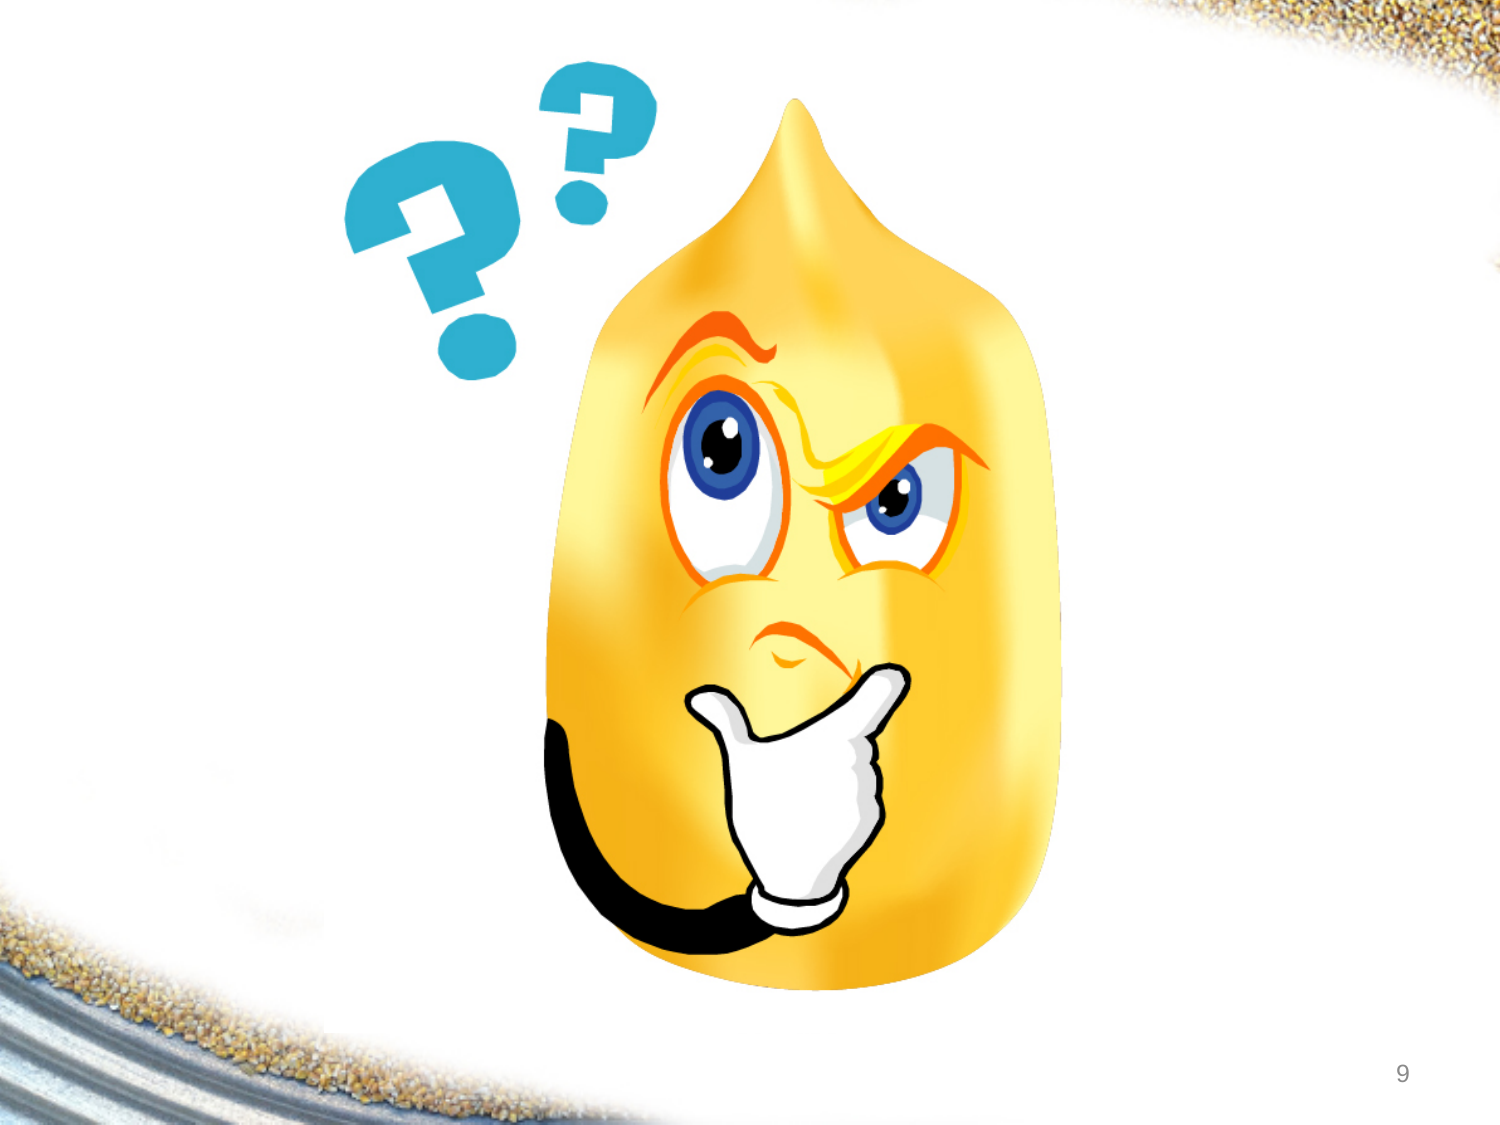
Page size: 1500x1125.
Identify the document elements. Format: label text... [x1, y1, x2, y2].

picture [0, 0, 1500, 1125]
slide_number 9 [1074, 1042, 1425, 1103]
